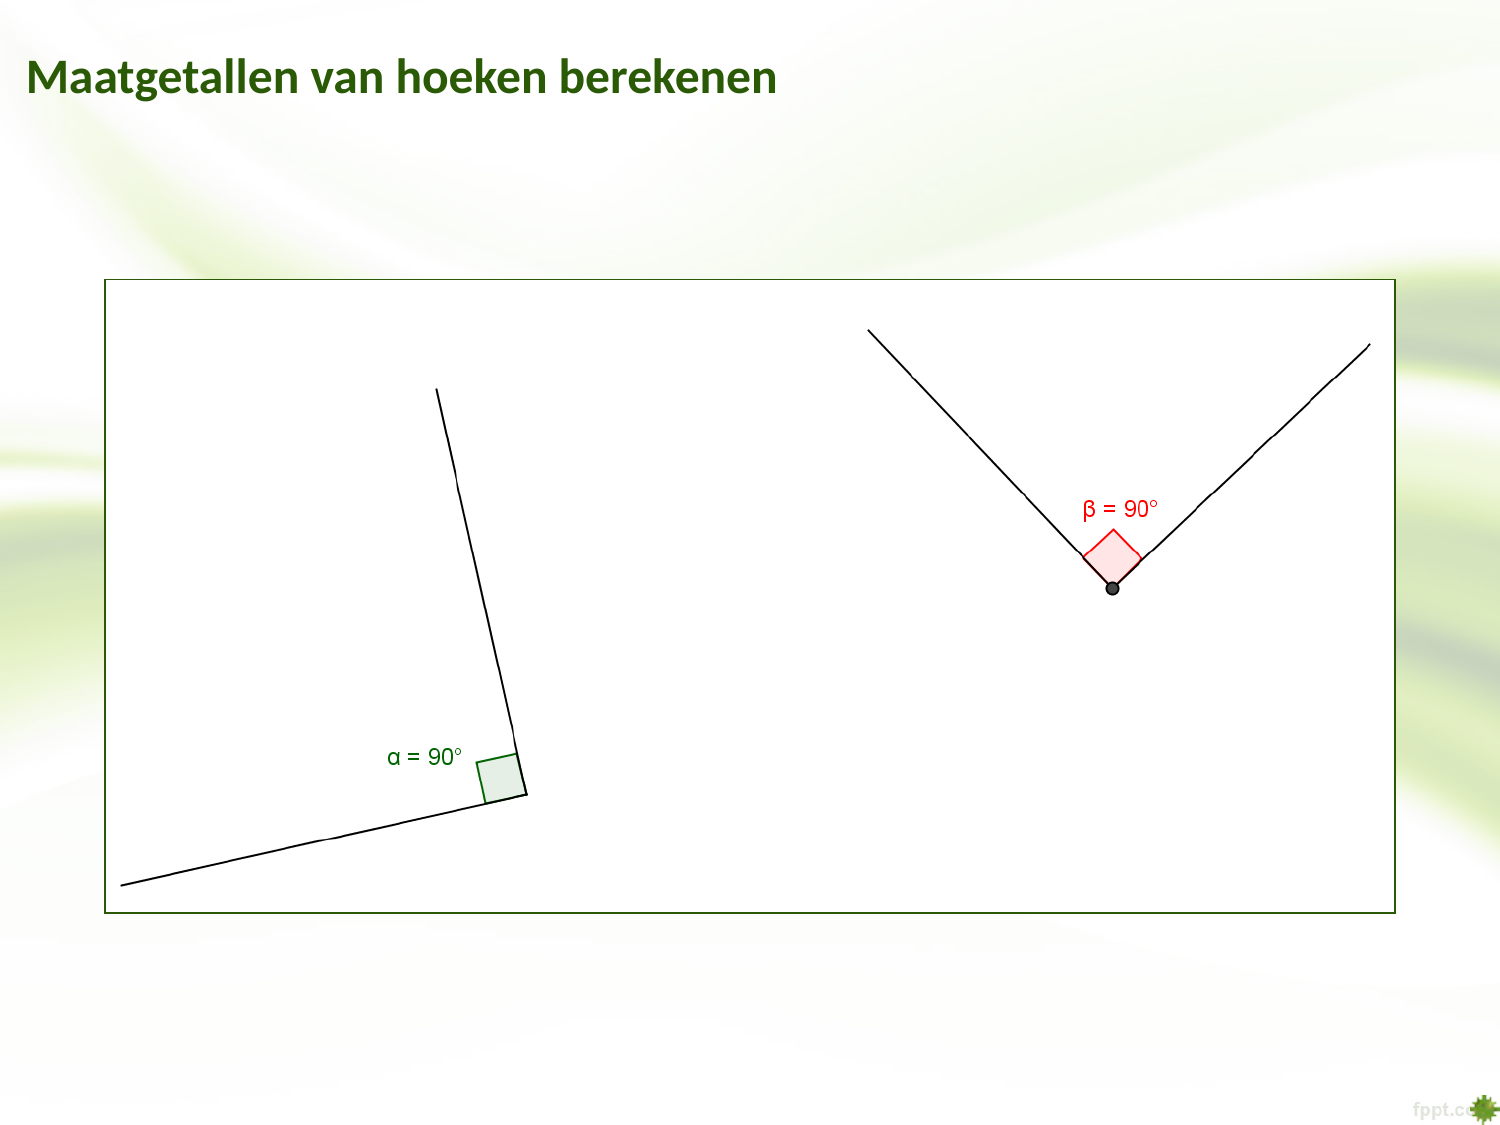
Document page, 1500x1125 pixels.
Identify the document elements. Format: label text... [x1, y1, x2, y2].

picture [105, 280, 1395, 913]
title Maatgetallen van hoeken berekenen [0, 36, 1500, 112]
picture [1470, 1095, 1500, 1125]
